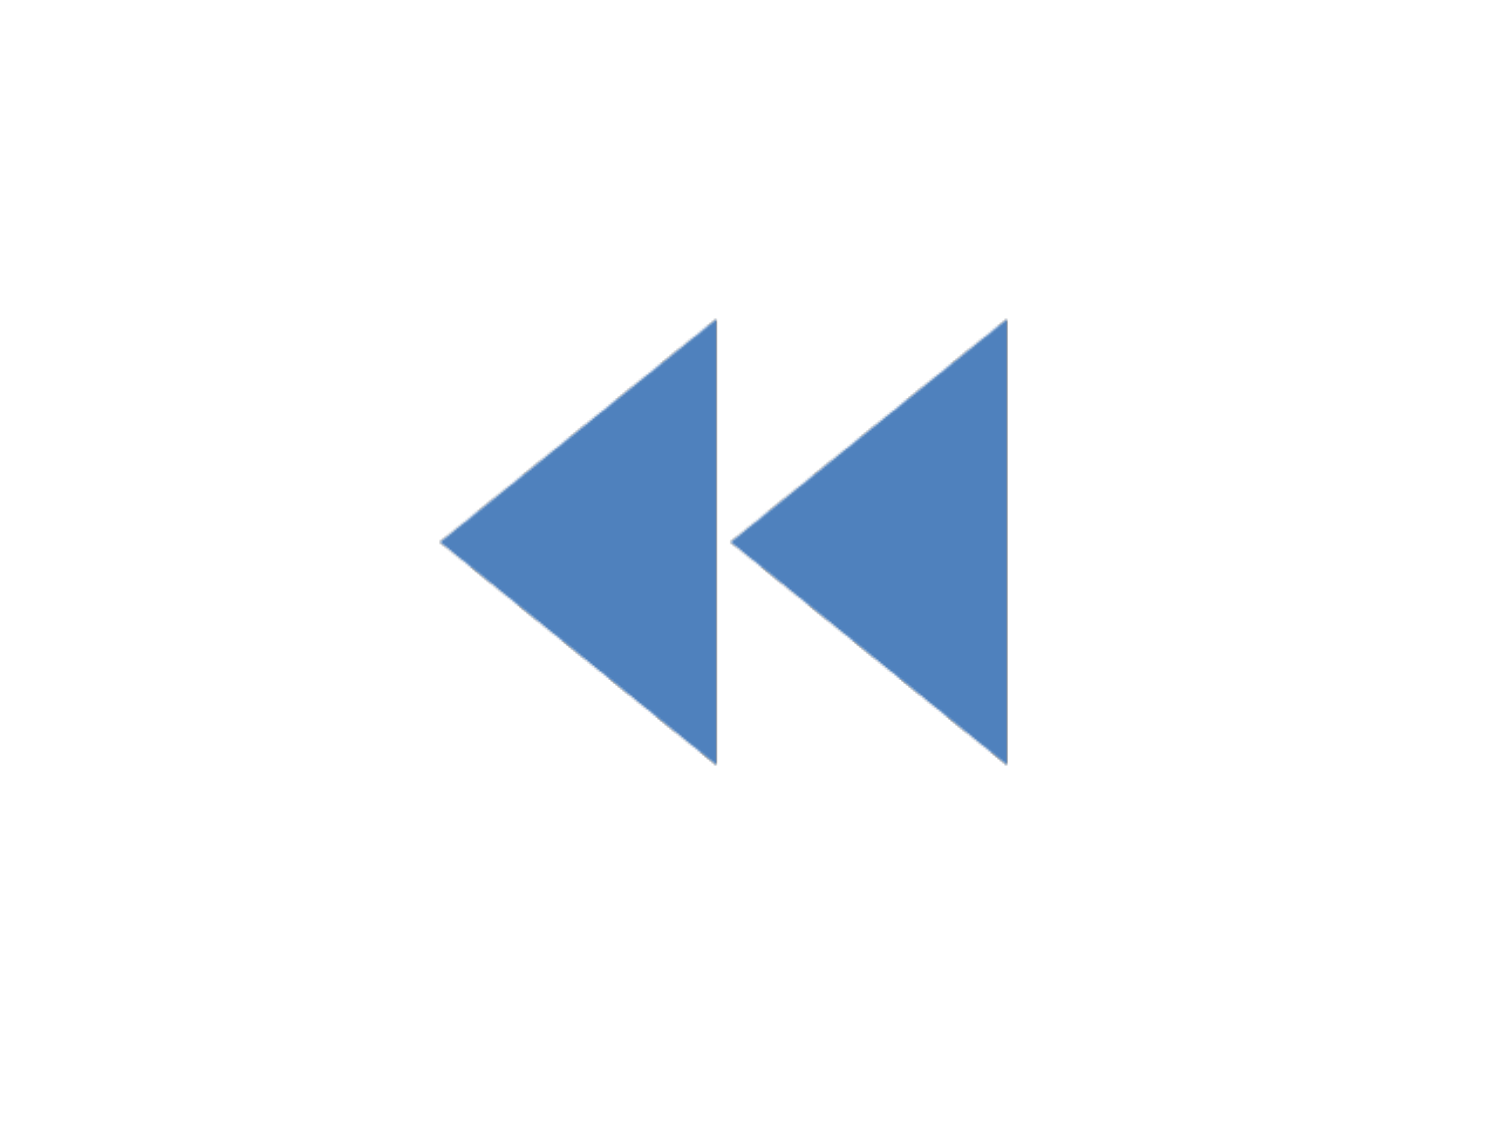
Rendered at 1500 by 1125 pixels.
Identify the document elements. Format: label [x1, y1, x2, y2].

text_box [299, 160, 1200, 925]
